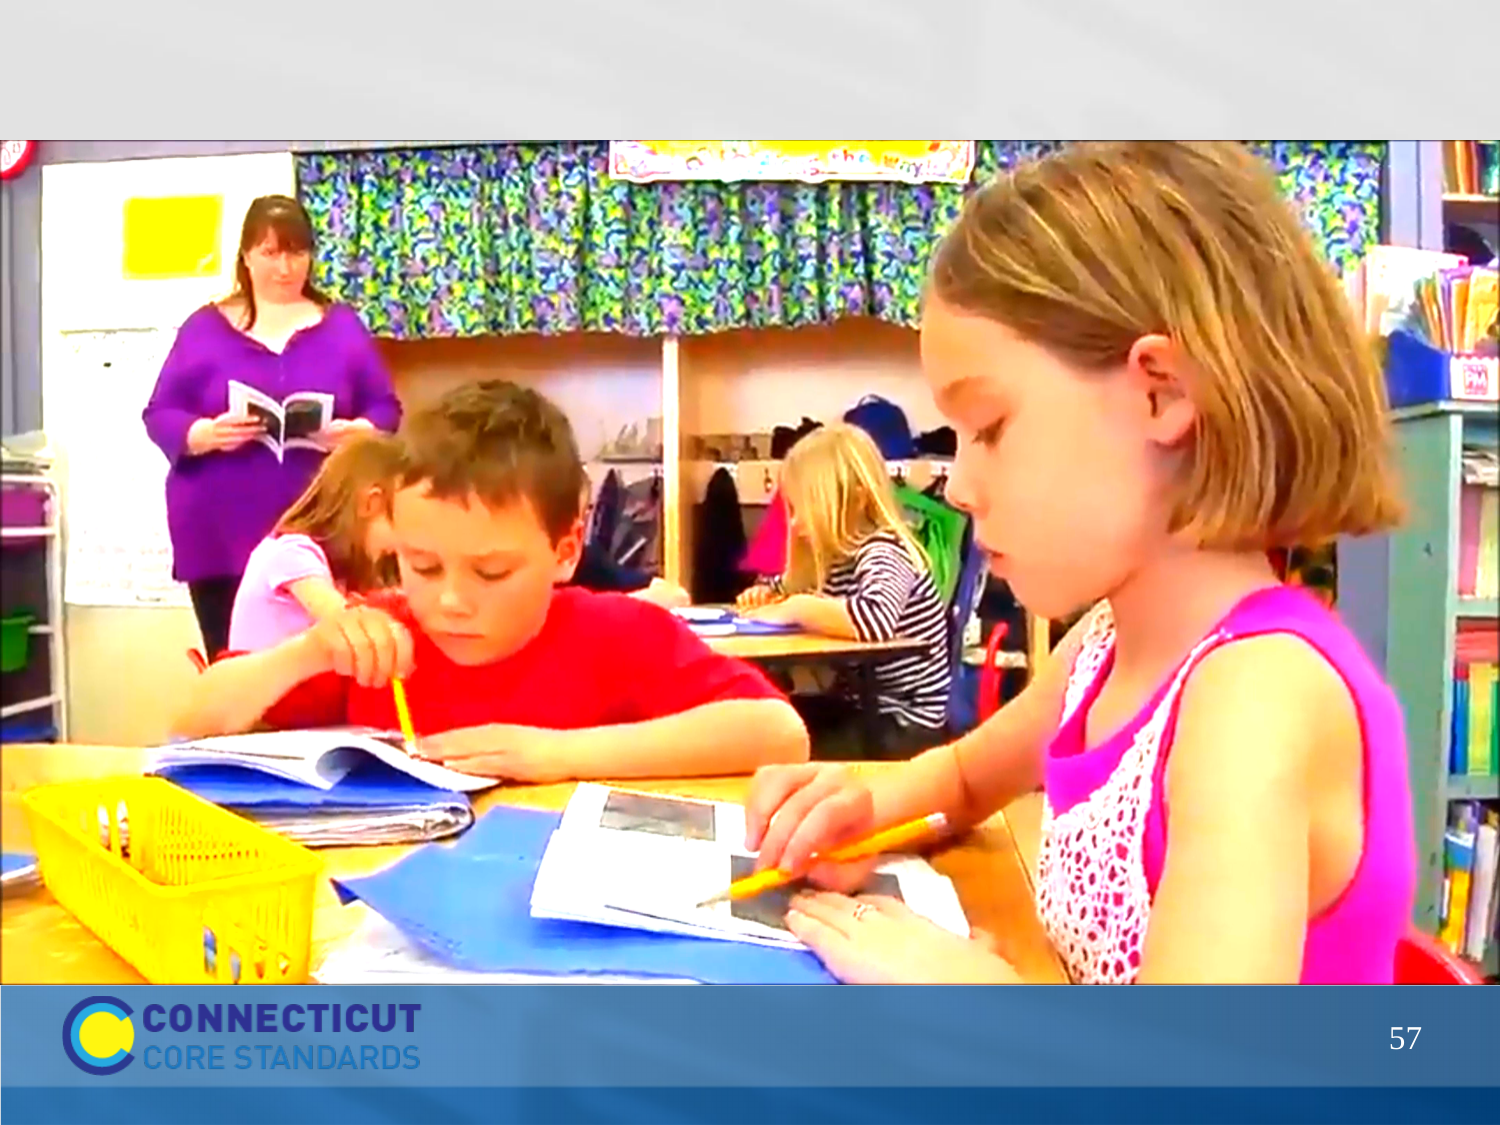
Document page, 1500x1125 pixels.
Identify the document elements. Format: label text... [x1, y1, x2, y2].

picture [0, 0, 1500, 985]
footer [62, 996, 424, 1076]
slide_number 57 [1075, 996, 1438, 1076]
picture [2, 986, 1500, 1125]
